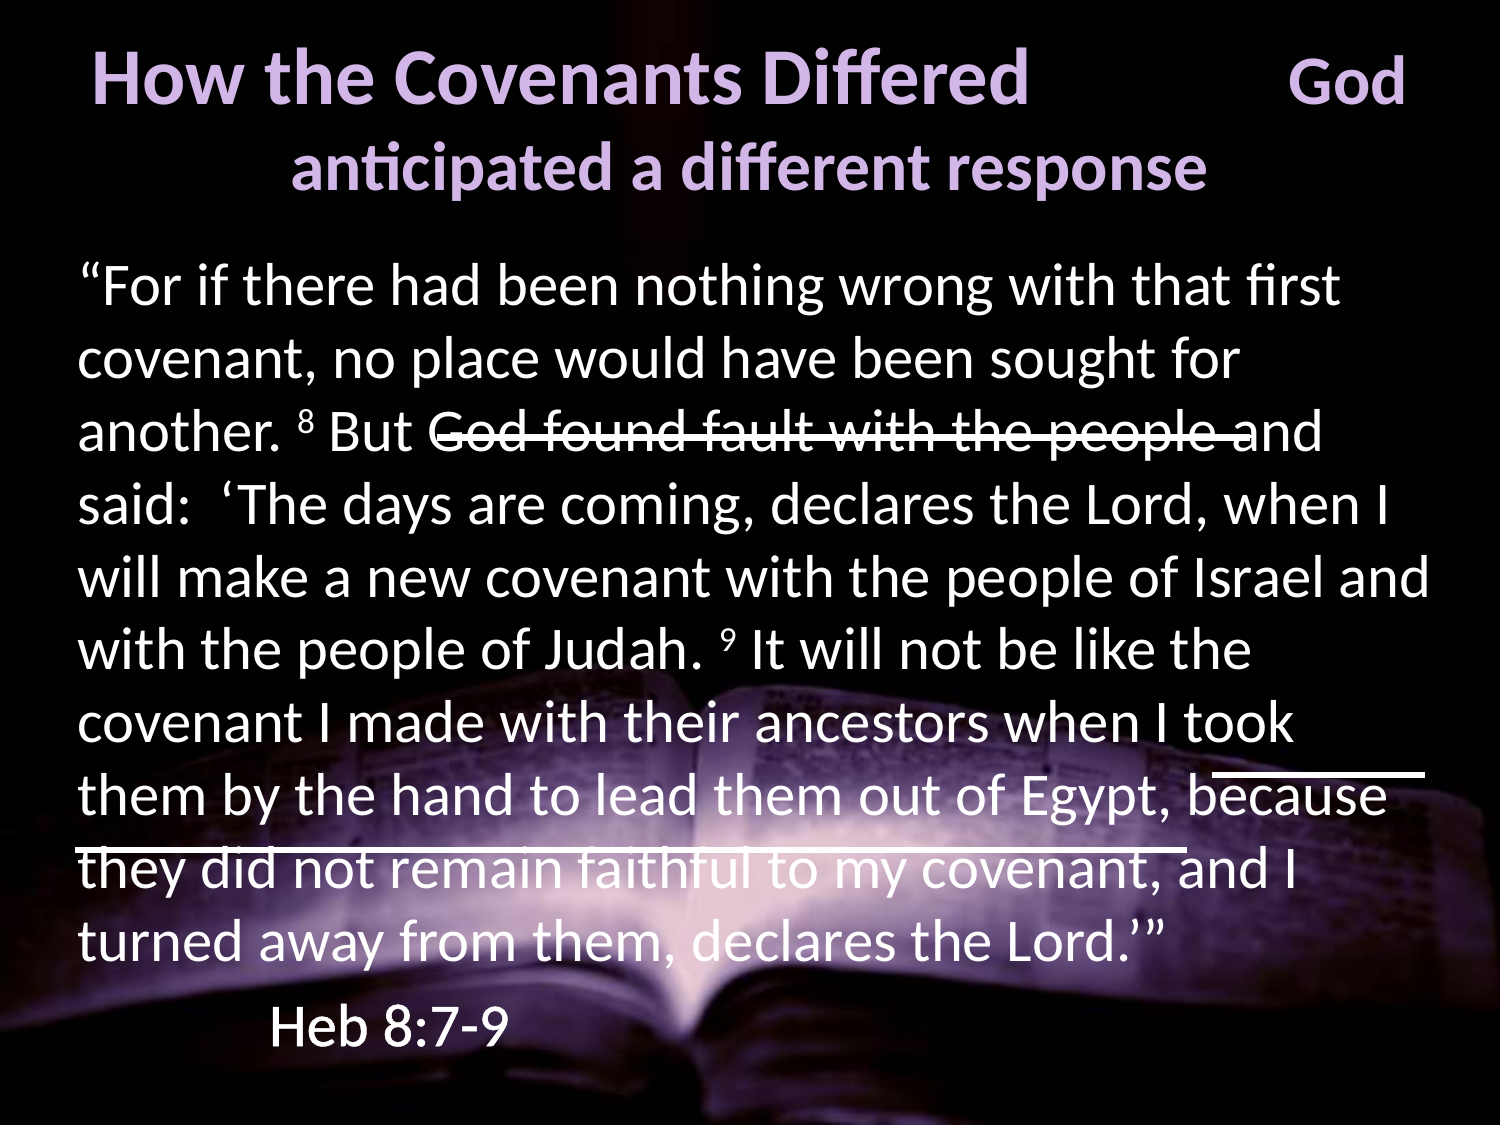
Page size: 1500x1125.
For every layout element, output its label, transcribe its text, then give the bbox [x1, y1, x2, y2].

title How the Covenants Differed God anticipated a different response [62, 16, 1438, 213]
picture [0, 0, 1500, 1125]
list “For if there had been nothing wrong with that first covenant, no place would have been sought for another. 8 But God found fault with the people and said: ‘The days are coming, declares the Lord, when I will make a new covenant with the people of Israel and with the people of Judah. 9 It will not be like the covenant I made with their ancestors when I took them by the hand to lead them out of Egypt, because they did not remain faithful to my covenant, and I turned away from them, declares the Lord.’” Heb 8:7-9 [62, 237, 1450, 1075]
